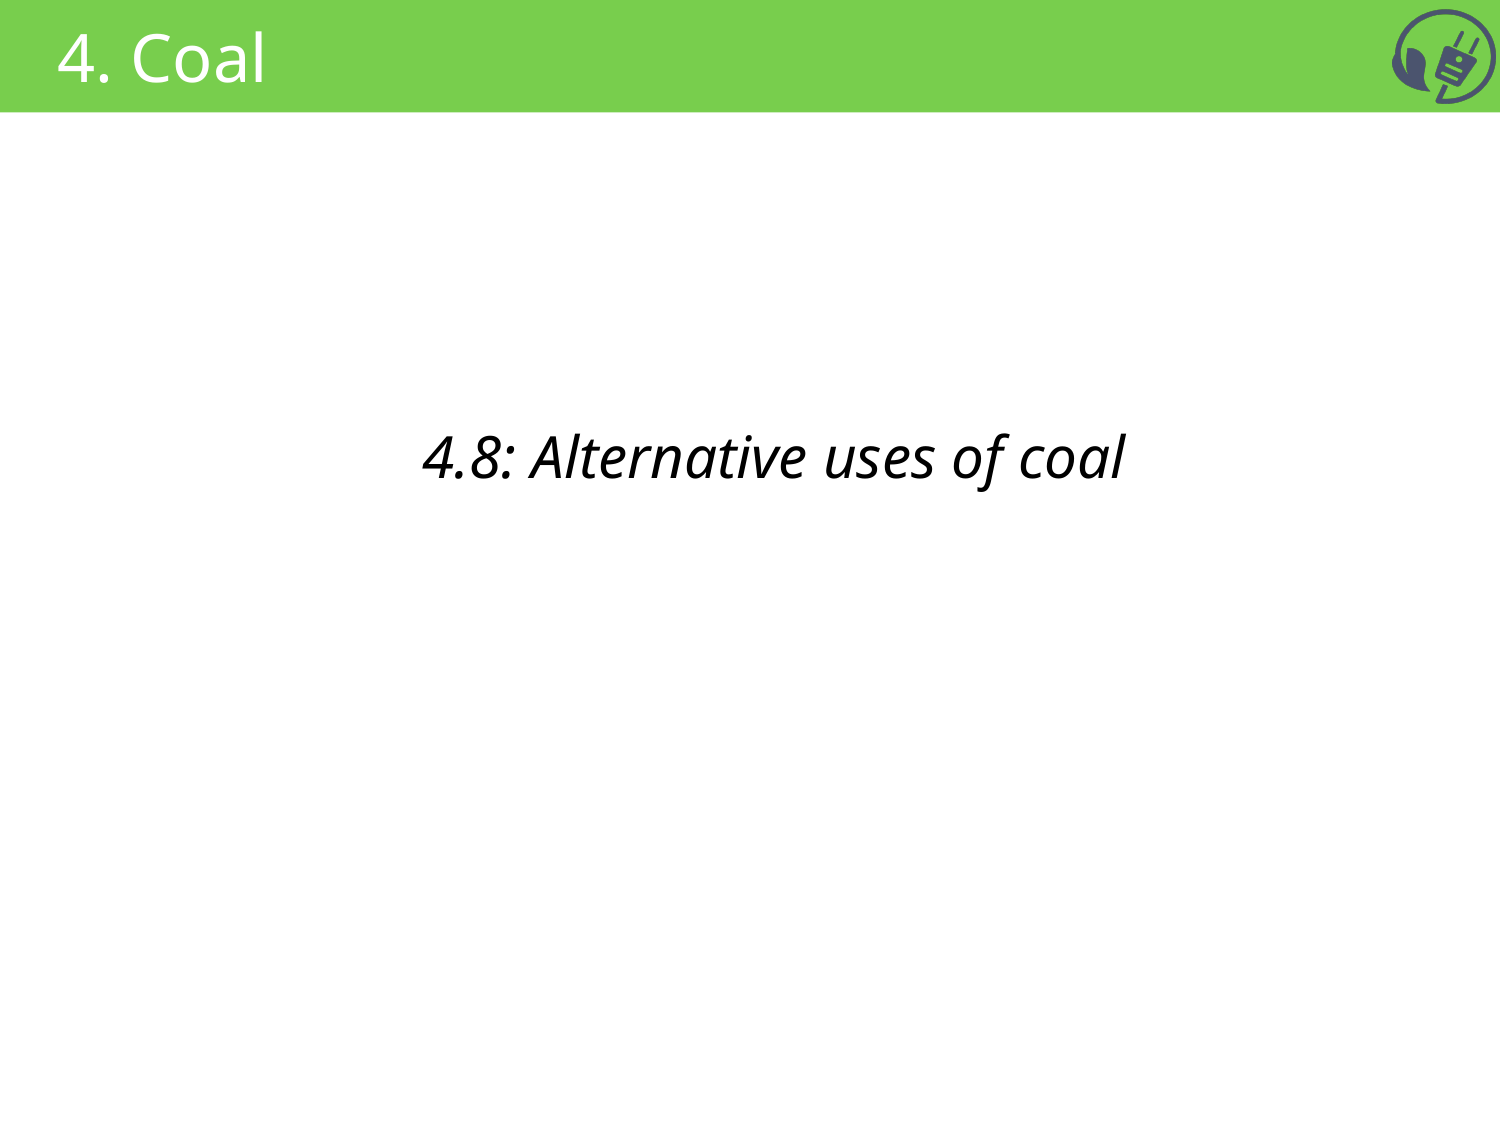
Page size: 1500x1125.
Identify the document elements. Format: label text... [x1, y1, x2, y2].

text_box 4.8: Alternative uses of coal [37, 413, 1436, 498]
text_box 4. Coal [42, 8, 284, 103]
text_box [0, 0, 1500, 113]
picture [1392, 8, 1496, 105]
